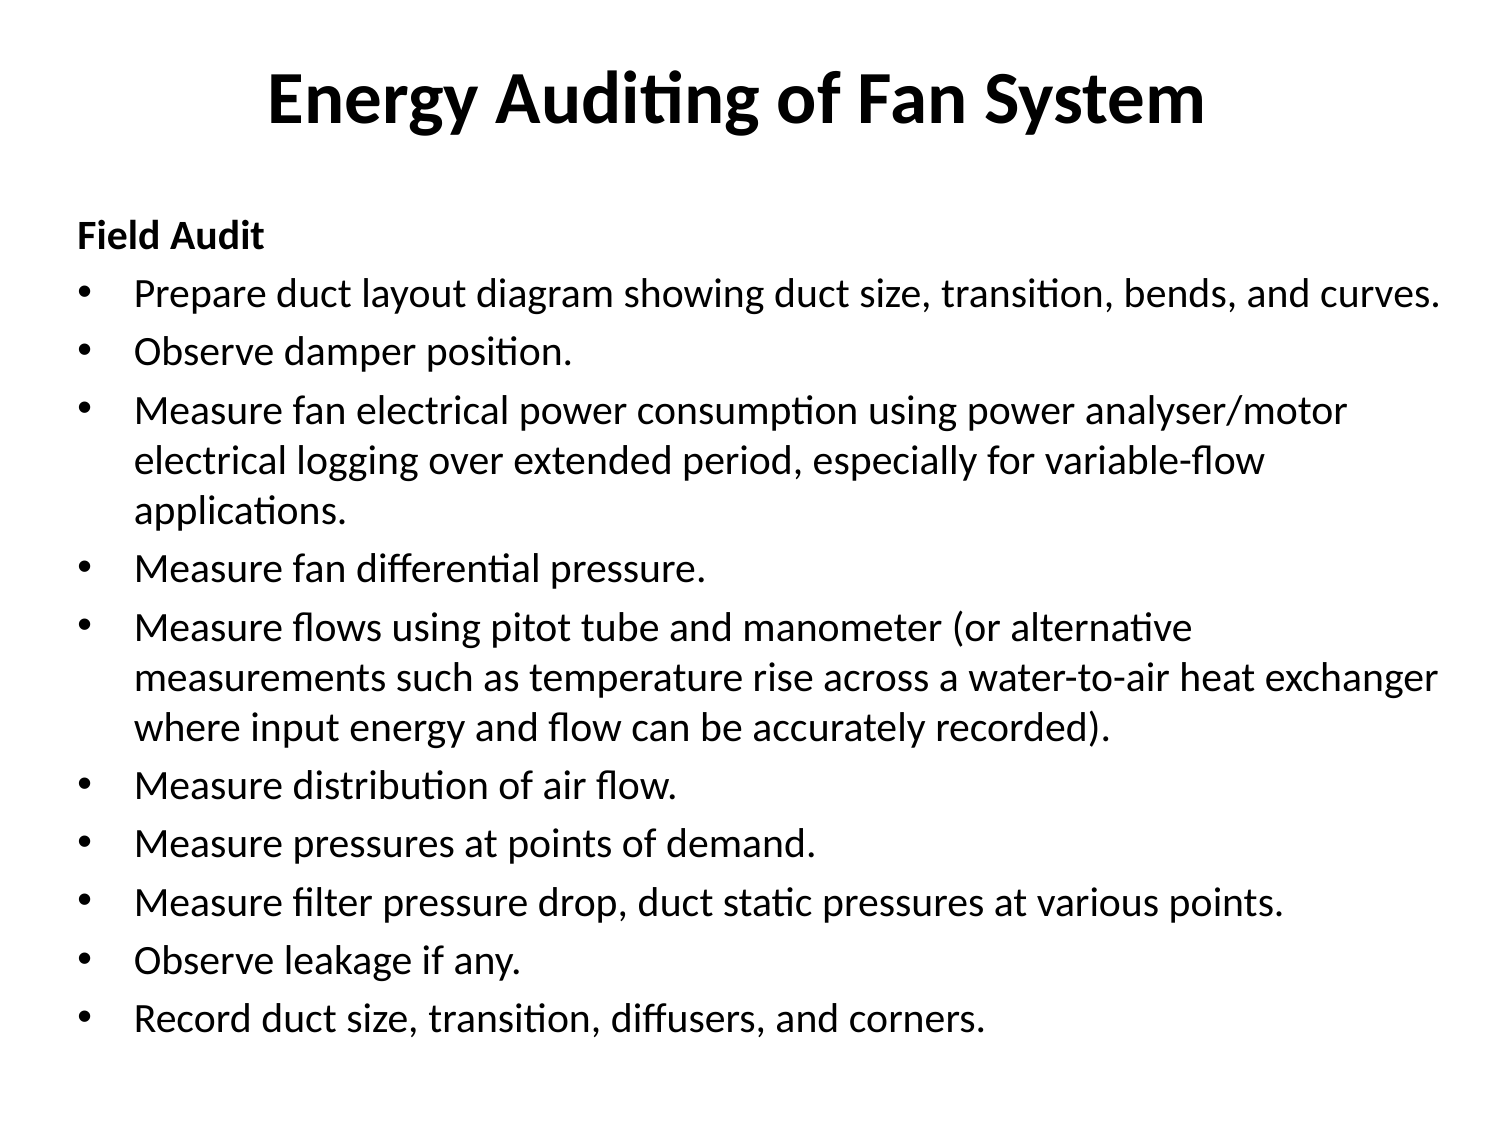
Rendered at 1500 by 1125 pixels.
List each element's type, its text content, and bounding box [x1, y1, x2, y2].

title Energy Auditing of Fan System [62, 0, 1413, 188]
list Field Audit Prepare duct layout diagram showing duct size, transition, bends, and curves. Observe damper position. Measure fan electrical power consumption using power analyser/motor electrical logging over extended period, especially for variable-flow applications. Measure fan differential pressure. Measure flows using pitot tube and manometer (or alternative measurements such as temperature rise across a water-to-air heat exchanger where input energy and flow can be accurately recorded). Measure distribution of air flow. Measure pressures at points of demand. Measure filter pressure drop, duct static pressures at various points. Observe leakage if any. Record duct size, transition, diffusers, and corners. [62, 200, 1463, 943]
